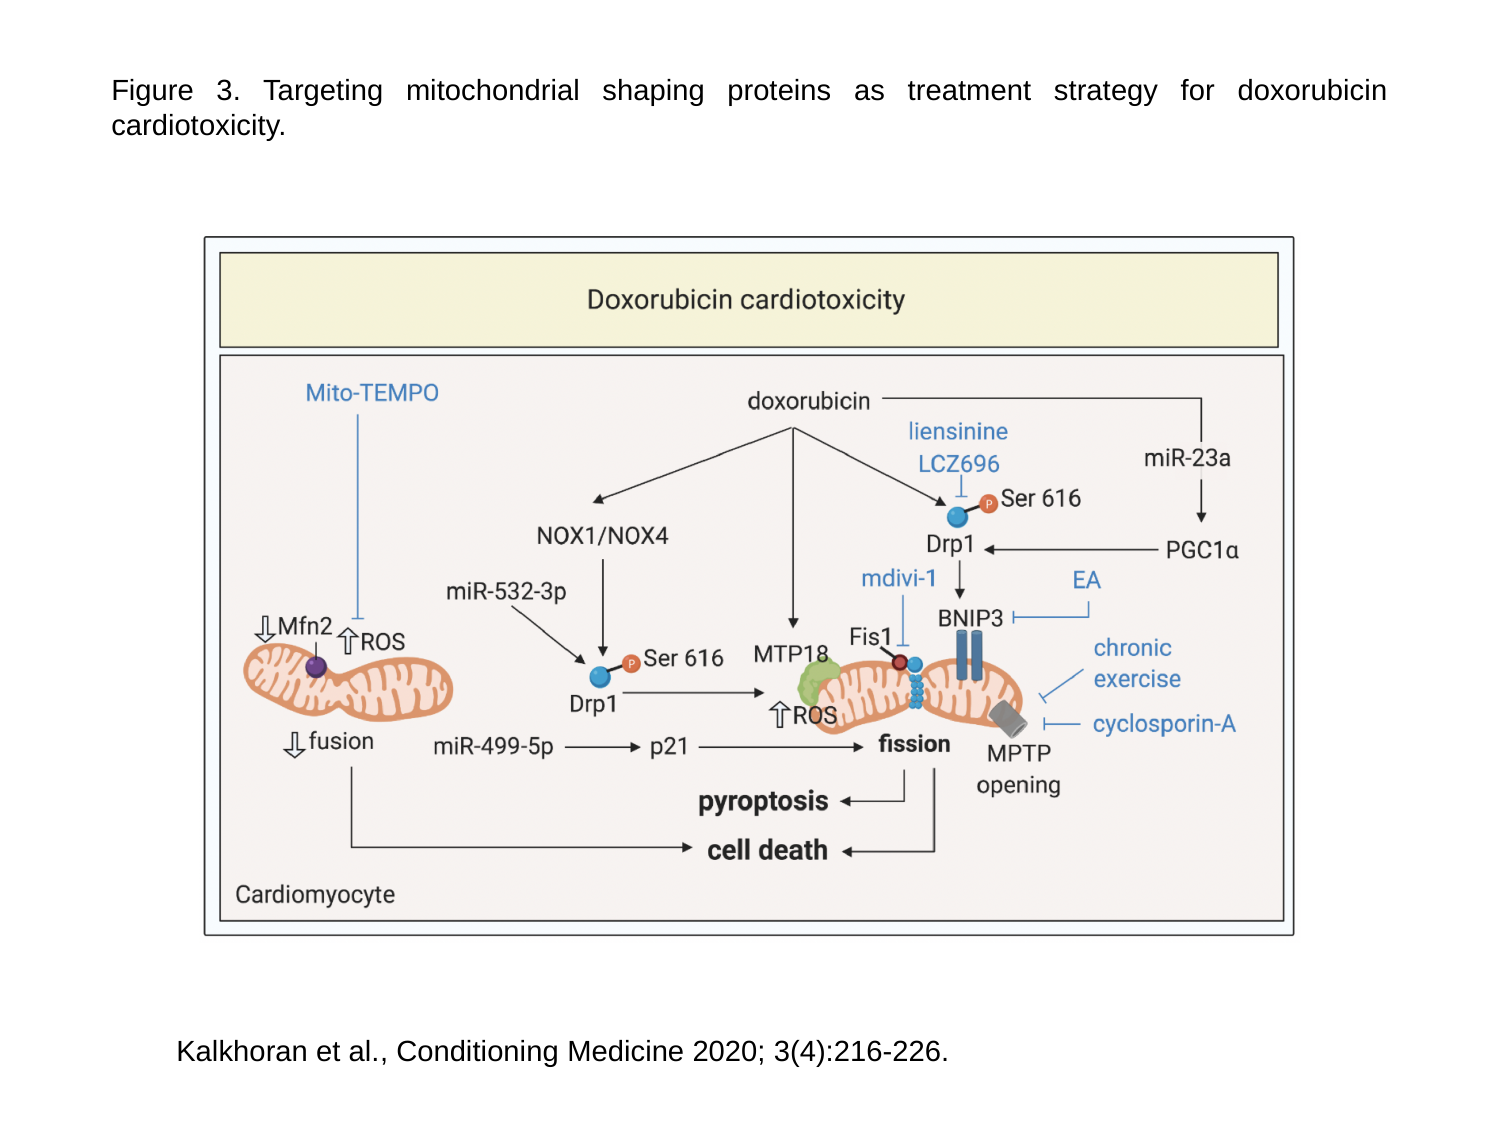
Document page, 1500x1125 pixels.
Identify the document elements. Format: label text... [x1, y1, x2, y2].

text_box Kalkhoran et al., Conditioning Medicine 2020; 3(4):216-226. [161, 1024, 1335, 1075]
text_box Figure 3. Targeting mitochondrial shaping proteins as treatment strategy for doxorubicin cardiotoxicity. [96, 64, 1404, 149]
picture [199, 232, 1301, 943]
